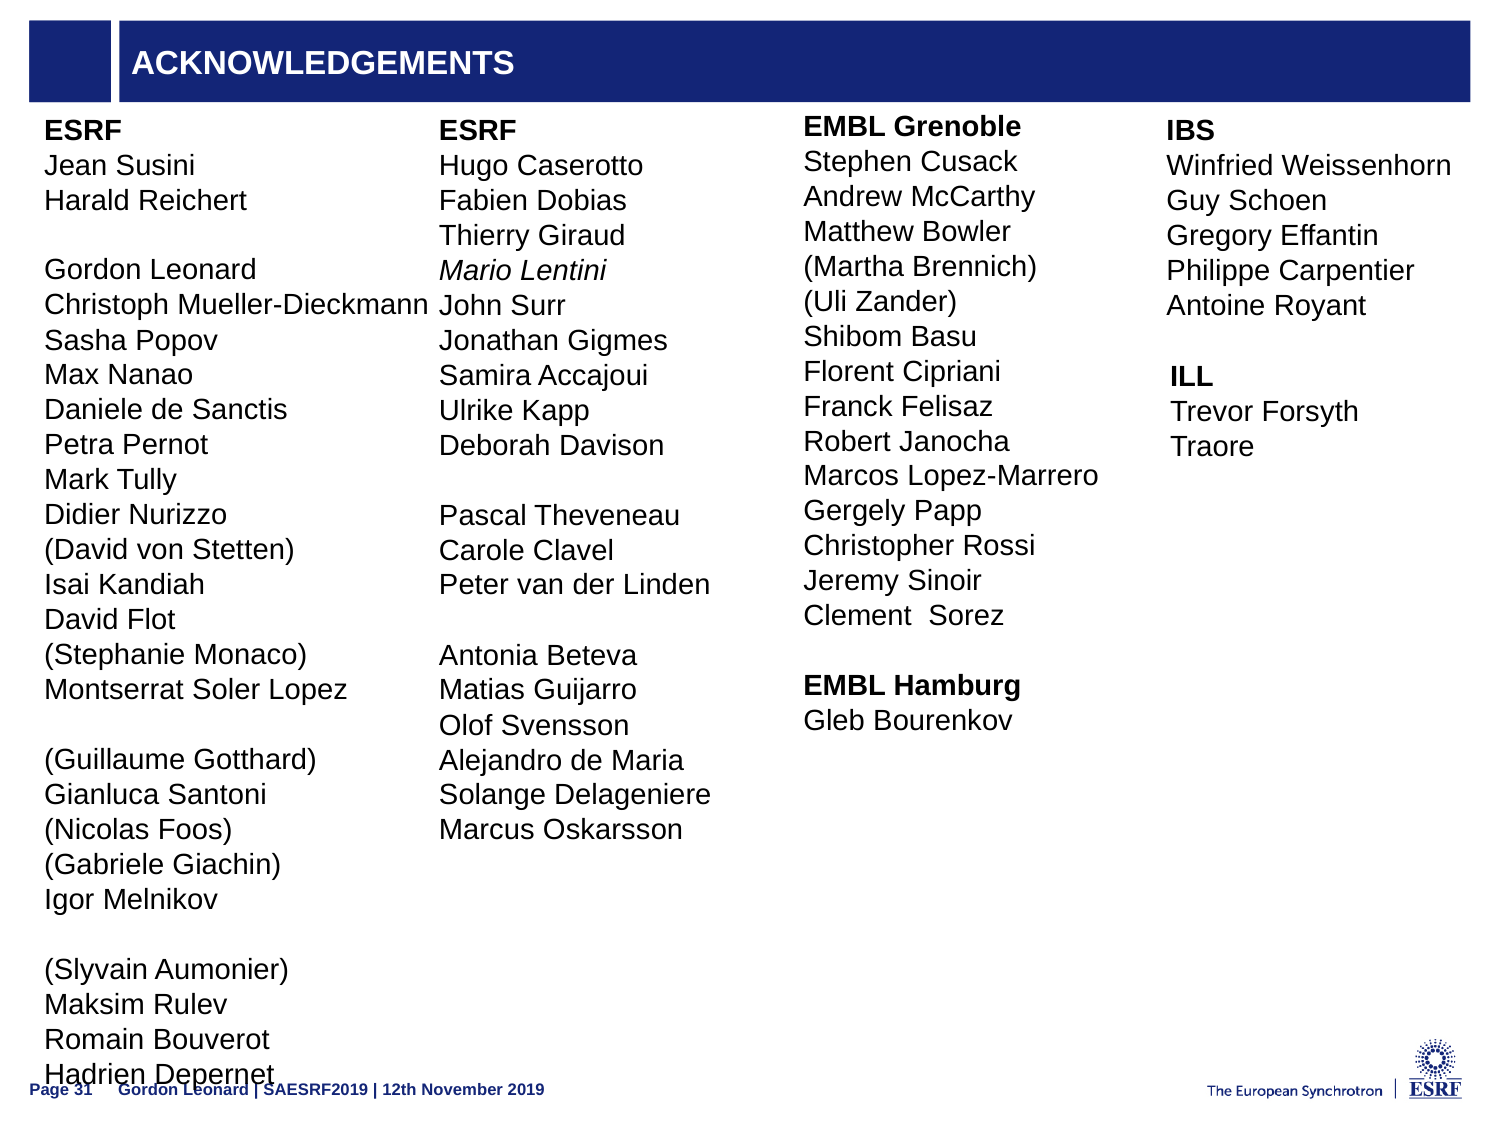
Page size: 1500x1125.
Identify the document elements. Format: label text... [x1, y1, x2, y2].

picture [1175, 1018, 1500, 1125]
title Acknowledgements [119, 20, 1471, 103]
text_box ILL Trevor Forsyth Traore [1155, 349, 1471, 470]
text_box EMBL Grenoble Stephen Cusack Andrew McCarthy Matthew Bowler (Martha Brennich) (Uli Zander) Shibom Basu Florent Cipriani Franck Felisaz Robert Janocha Marcos Lopez-Marrero Gergely Papp Christopher Rossi Jeremy Sinoir Clement Sorez EMBL Hamburg Gleb Bourenkov [788, 99, 1193, 745]
text_box ESRF Jean Susini Harald Reichert Gordon Leonard Christoph Mueller-Dieckmann Sasha Popov Max Nanao Daniele de Sanctis Petra Pernot Mark Tully Didier Nurizzo (David von Stetten) Isai Kandiah David Flot (Stephanie Monaco) Montserrat Soler Lopez (Guillaume Gotthard) Gianluca Santoni (Nicolas Foos) (Gabriele Giachin) Igor Melnikov (Slyvain Aumonier) Maksim Rulev Romain Bouverot Hadrien Depernet [29, 103, 450, 1098]
footer Gordon Leonard | SAESRF2019 | 12th November 2019 [118, 1063, 1122, 1099]
text_box IBS Winfried Weissenhorn Guy Schoen Gregory Effantin Philippe Carpentier Antoine Royant [1151, 104, 1500, 330]
text_box ESRF Hugo Caserotto Fabien Dobias Thierry Giraud Mario Lentini John Surr Jonathan Gigmes Samira Accajoui Ulrike Kapp Deborah Davison Pascal Theveneau Carole Clavel Peter van der Linden Antonia Beteva Matias Guijarro Olof Svensson Alejandro de Maria Solange Delageniere Marcus Oskarsson [424, 103, 845, 854]
